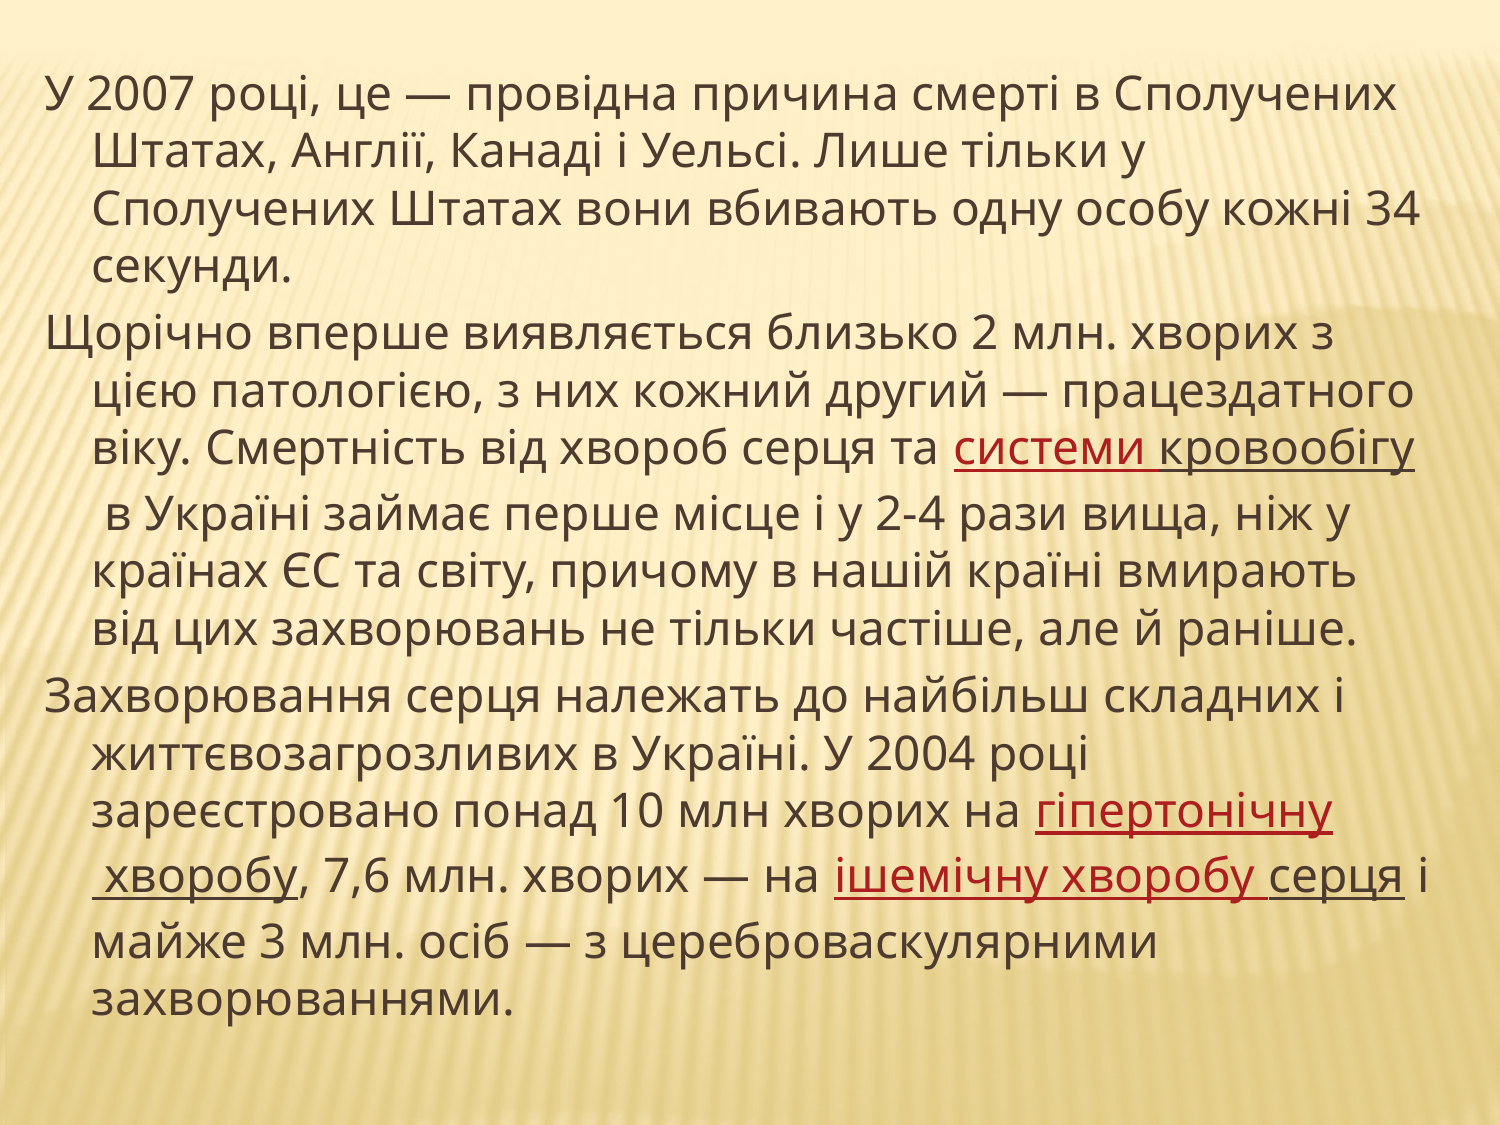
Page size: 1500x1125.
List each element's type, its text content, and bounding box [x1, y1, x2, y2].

list У 2007 році, це — провідна причина смерті в Сполучених Штатах, Англії, Канаді і Уельсі. Лише тільки у Сполучених Штатах вони вбивають одну особу кожні 34 секунди. Щорічно вперше виявляється близько 2 млн. хворих з цією патологією, з них кожний другий — працездатного віку. Смертність від хвороб серця та системи кровообігу в Україні займає перше місце і у 2-4 рази вища, ніж у країнах ЄС та світу, причому в нашій країні вмирають від цих захворювань не тільки частіше, але й раніше. Захворювання серця належать до найбільш складних і життєвозагрозливих в Україні. У 2004 році зареєстровано понад 10 млн хворих на гіпертонічну хворобу, 7,6 млн. хворих — на ішемічну хворобу серця і майже 3 млн. осіб — з цереброваскулярними захворюваннями. [29, 54, 1455, 1059]
